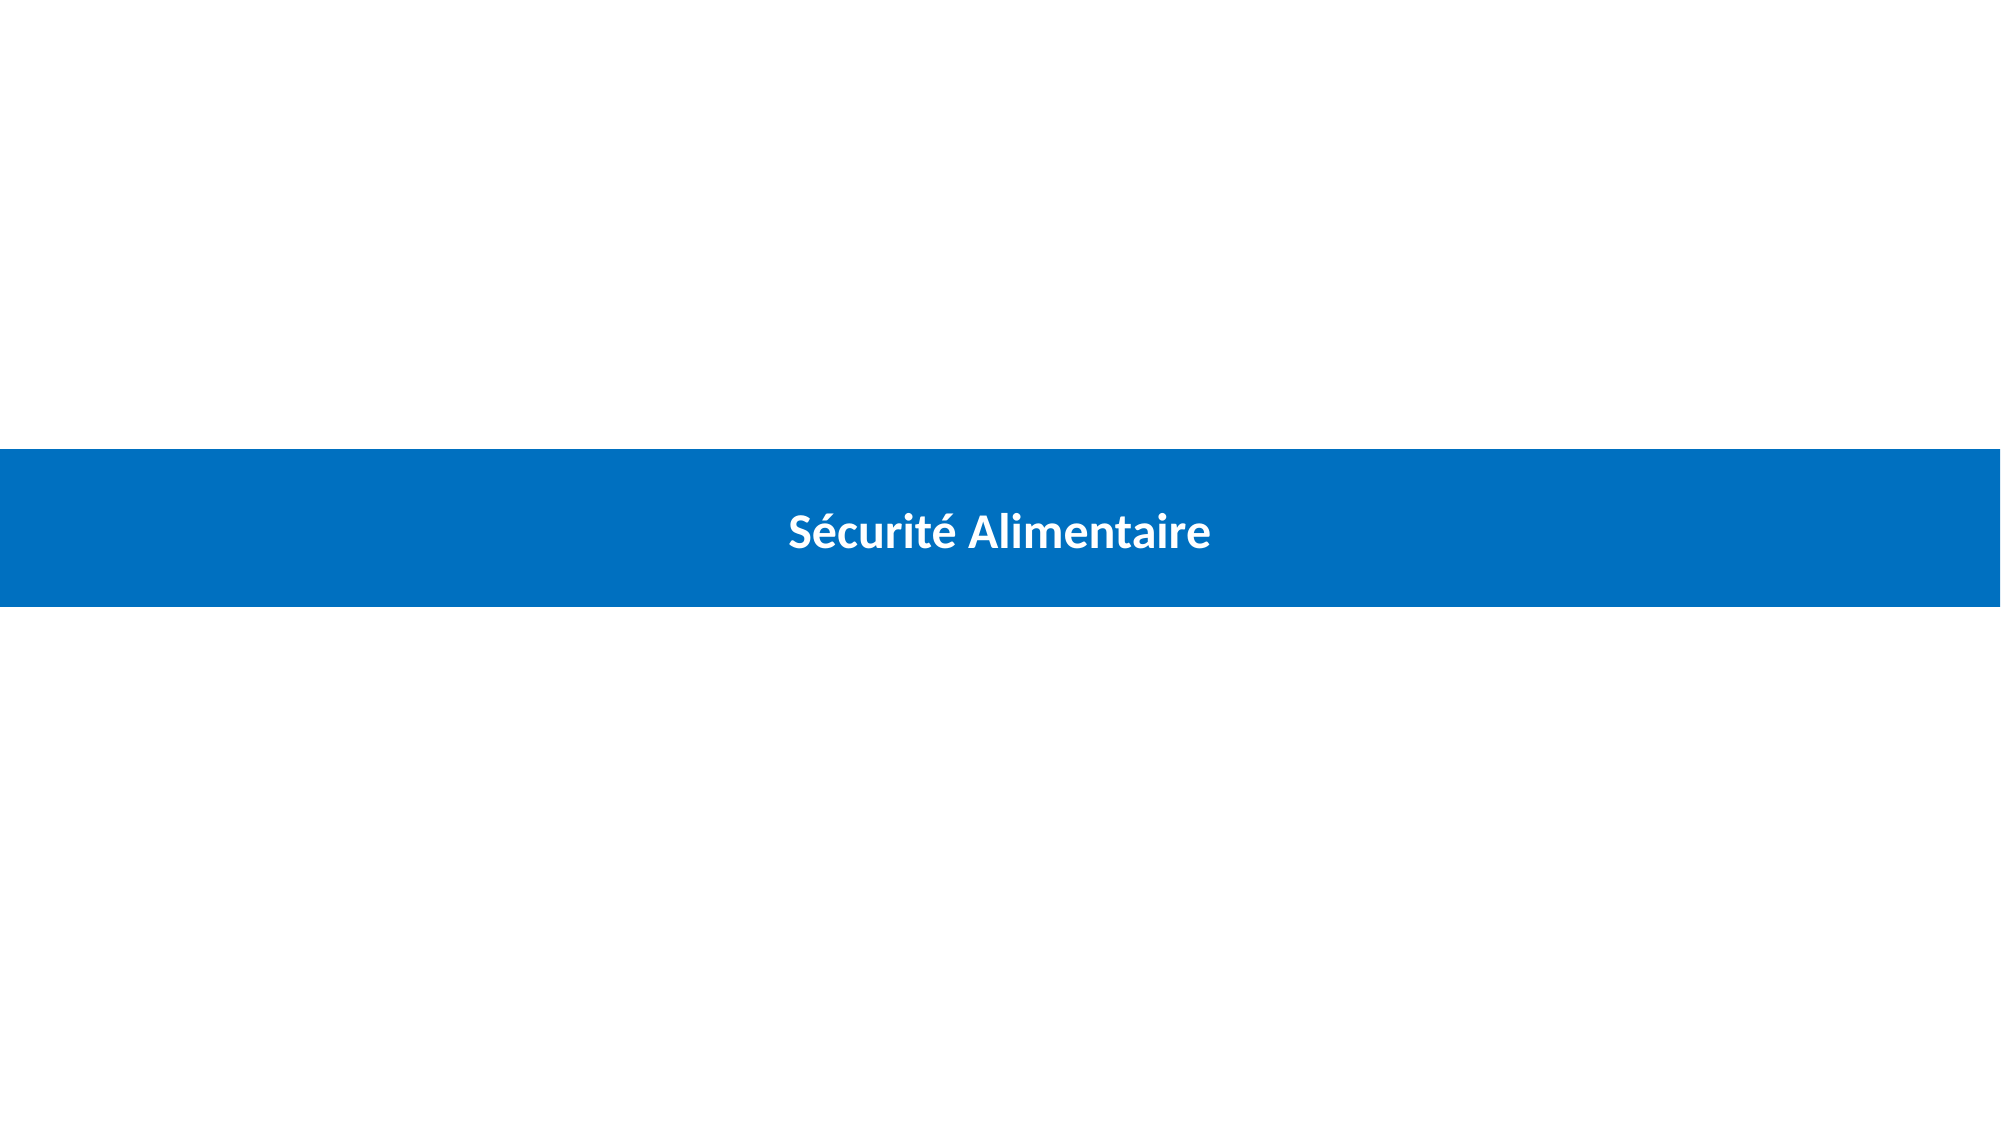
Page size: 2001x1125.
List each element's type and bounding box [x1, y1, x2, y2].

title [92, 459, 1908, 597]
